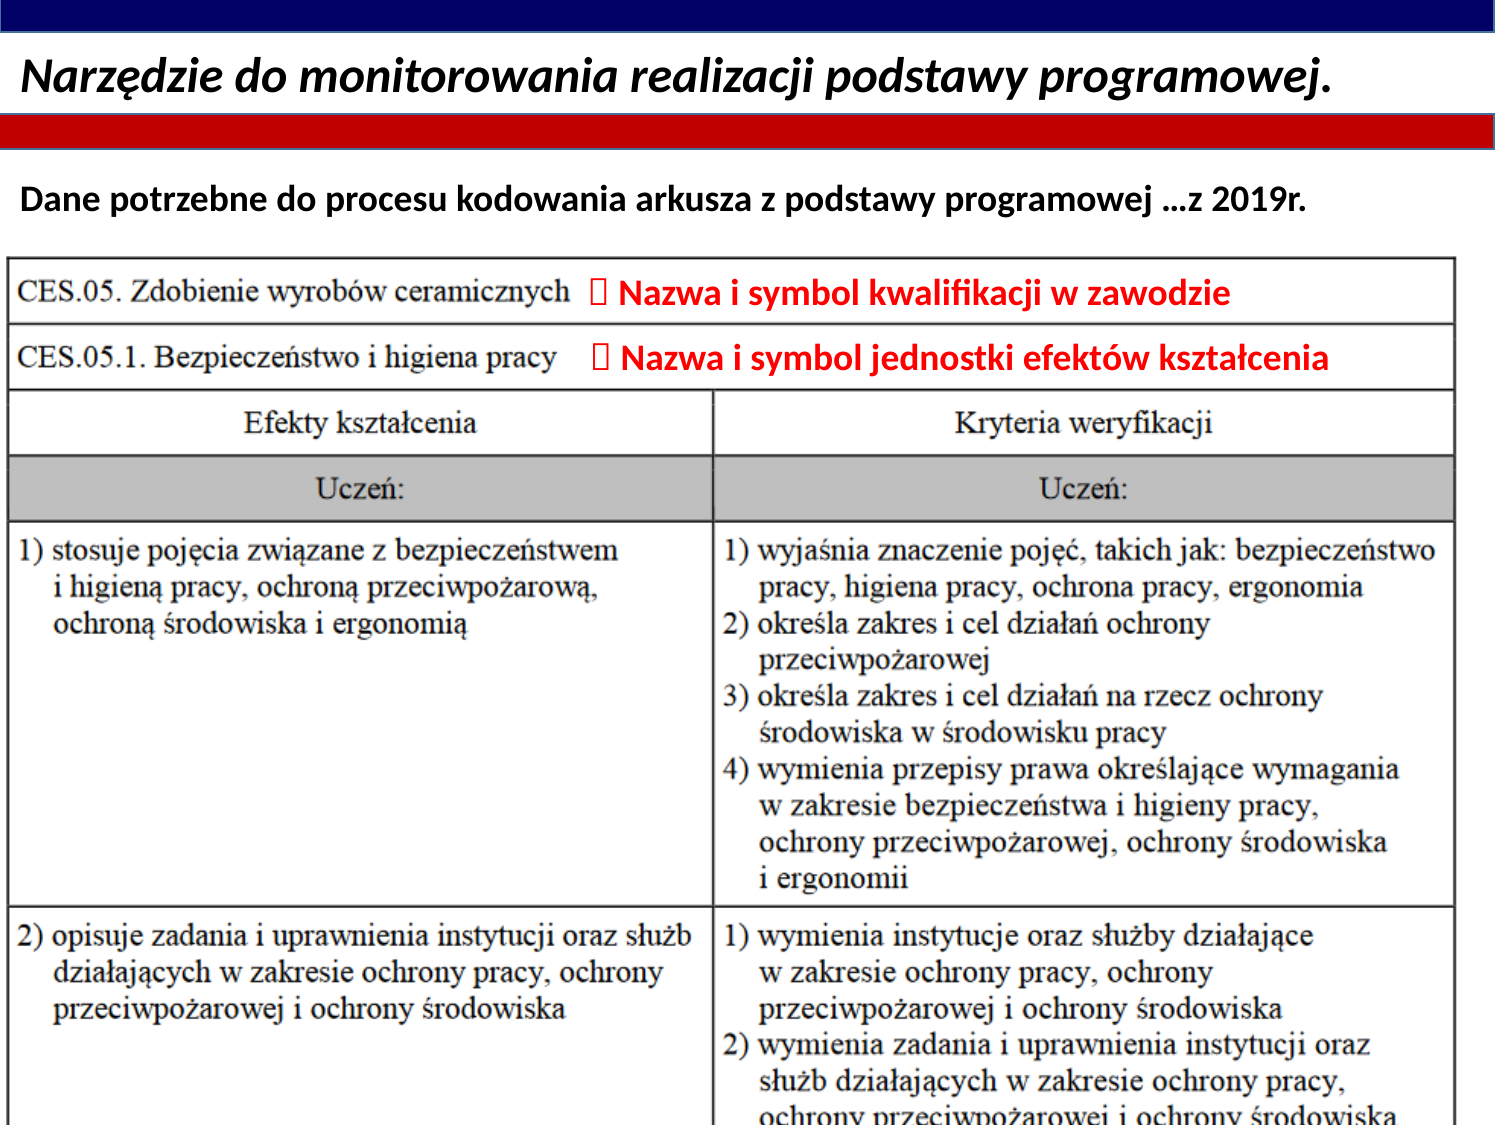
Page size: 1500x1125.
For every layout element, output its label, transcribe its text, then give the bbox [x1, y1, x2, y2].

text_box Dane potrzebne do procesu kodowania arkusza z podstawy programowej …z 2019r. [5, 166, 1447, 227]
text_box Narzędzie do monitorowania realizacji podstawy programowej. [5, 34, 1488, 110]
picture [5, 255, 1461, 1125]
text_box [0, 0, 1495, 32]
text_box [0, 113, 1495, 149]
